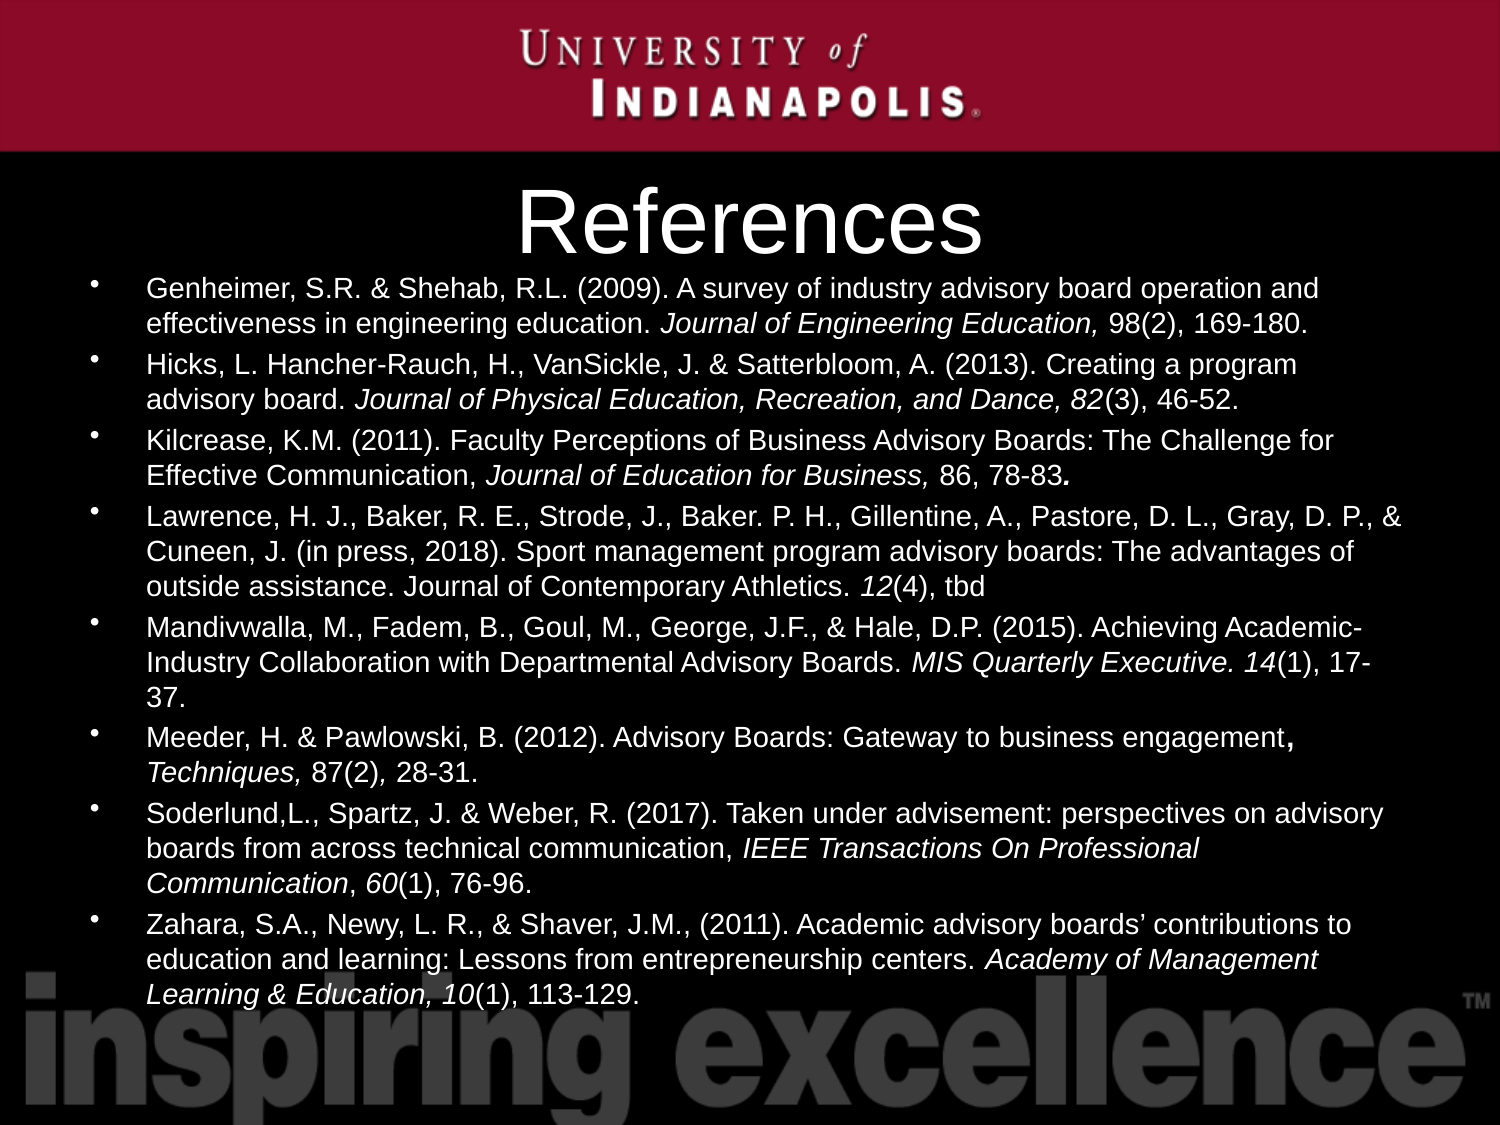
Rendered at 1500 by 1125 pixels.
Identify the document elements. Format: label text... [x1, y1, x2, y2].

list Genheimer, S.R. & Shehab, R.L. (2009). A survey of industry advisory board operation and effectiveness in engineering education. Journal of Engineering Education, 98(2), 169-180. Hicks, L. Hancher-Rauch, H., VanSickle, J. & Satterbloom, A. (2013). Creating a program advisory board. Journal of Physical Education, Recreation, and Dance, 82(3), 46-52. Kilcrease, K.M. (2011). Faculty Perceptions of Business Advisory Boards: The Challenge for Effective Communication, Journal of Education for Business, 86, 78-83. Lawrence, H. J., Baker, R. E., Strode, J., Baker. P. H., Gillentine, A., Pastore, D. L., Gray, D. P., & Cuneen, J. (in press, 2018). Sport management program advisory boards: The advantages of outside assistance. Journal of Contemporary Athletics. 12(4), tbd Mandivwalla, M., Fadem, B., Goul, M., George, J.F., & Hale, D.P. (2015). Achieving Academic-Industry Collaboration with Departmental Advisory Boards. MIS Quarterly Executive. 14(1), 17-37. Meeder, H. & Pawlowski, B. (2012). Advisory Boards: Gateway to business engagement, Techniques, 87(2), 28-31. Soderlund,L., Spartz, J. & Weber, R. (2017). Taken under advisement: perspectives on advisory boards from across technical communication, IEEE Transactions On Professional Communication, 60(1), 76-96. Zahara, S.A., Newy, L. R., & Shaver, J.M., (2011). Academic advisory boards’ contributions to education and learning: Lessons from entrepreneurship centers. Academy of Management Learning & Education, 10(1), 113-129. [75, 262, 1425, 1005]
title References [75, 45, 1425, 233]
picture [0, 0, 1500, 1125]
